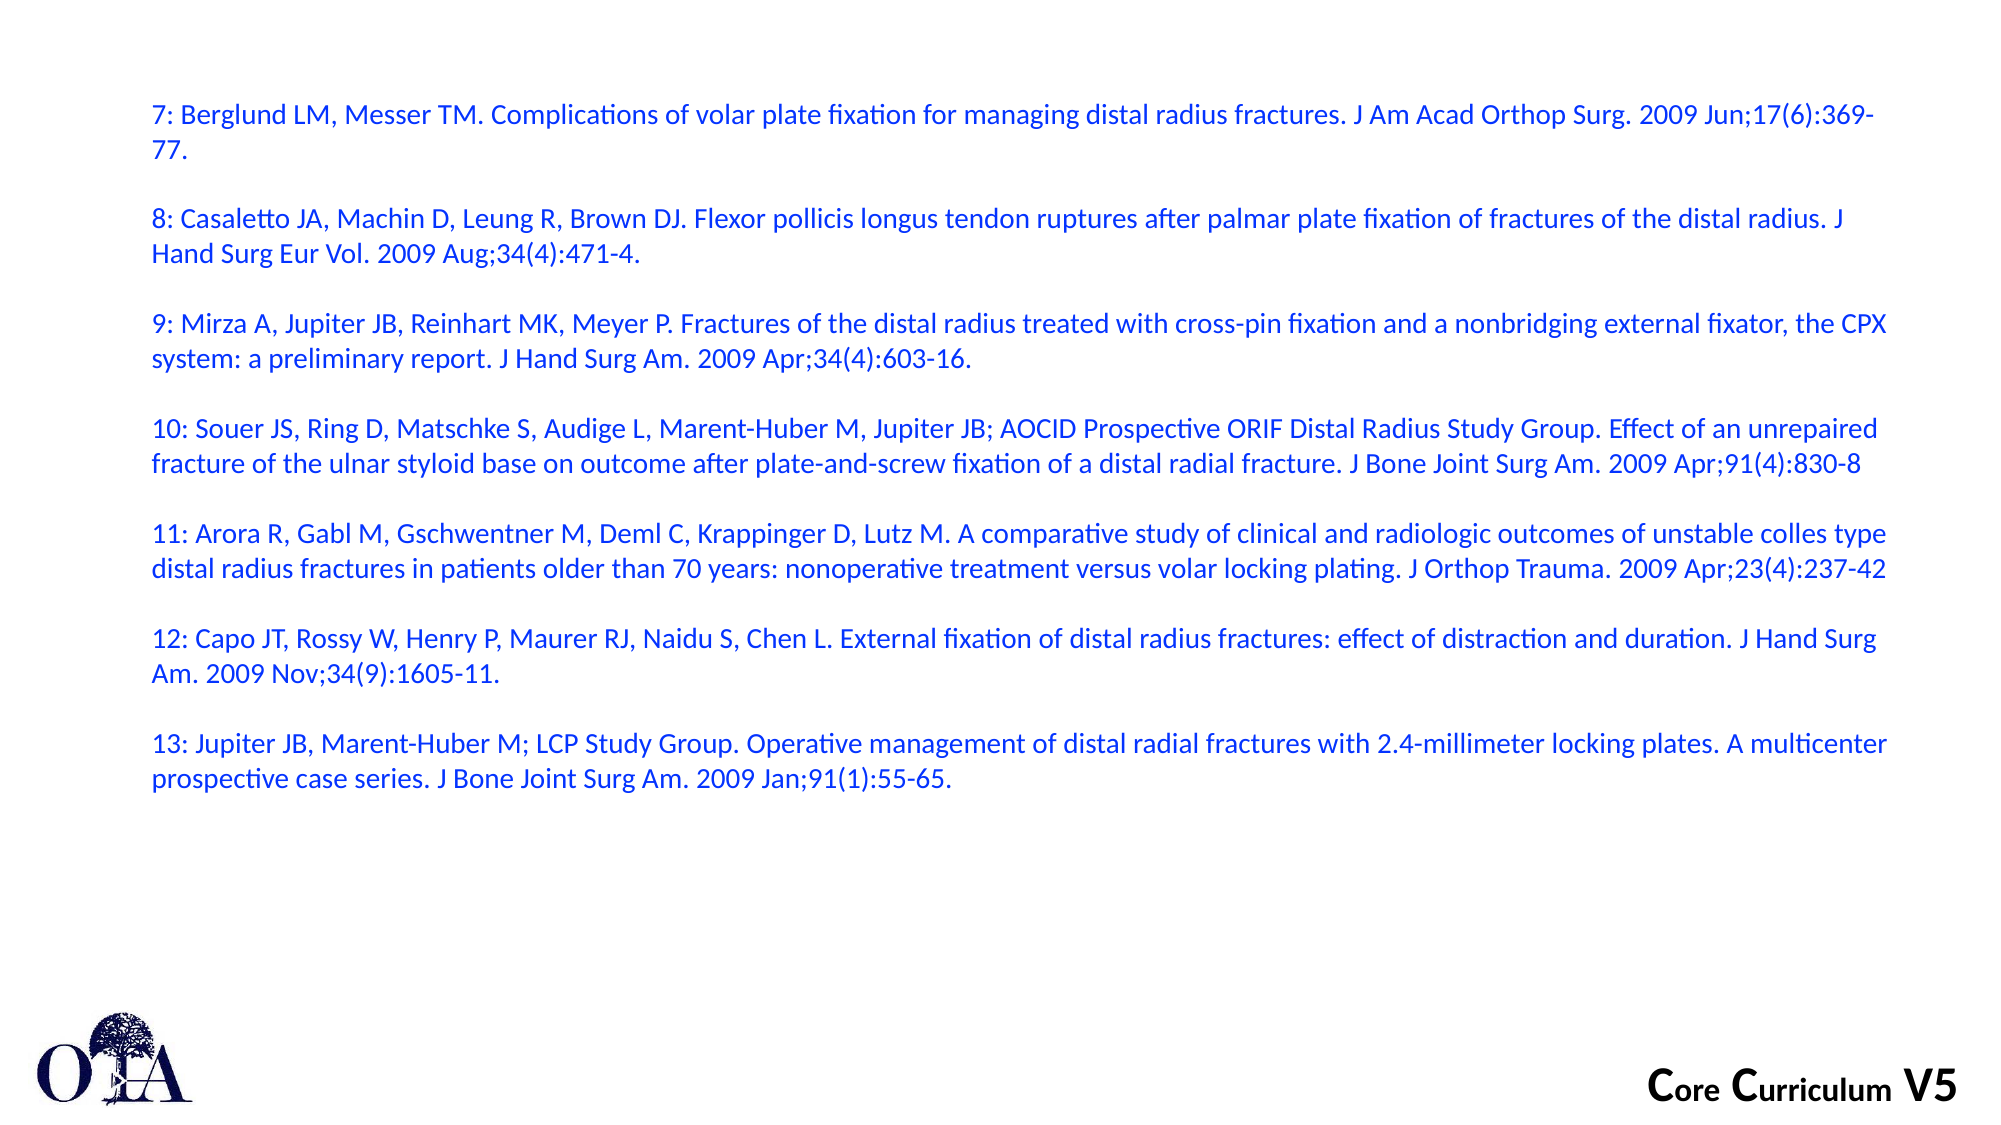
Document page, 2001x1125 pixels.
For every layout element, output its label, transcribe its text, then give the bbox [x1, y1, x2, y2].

text_box 7: Berglund LM, Messer TM. Complications of volar plate fixation for managing distal radius fractures. J Am Acad Orthop Surg. 2009 Jun;17(6):369-77. 8: Casaletto JA, Machin D, Leung R, Brown DJ. Flexor pollicis longus tendon ruptures after palmar plate fixation of fractures of the distal radius. J Hand Surg Eur Vol. 2009 Aug;34(4):471-4. 9: Mirza A, Jupiter JB, Reinhart MK, Meyer P. Fractures of the distal radius treated with cross-pin fixation and a nonbridging external fixator, the CPX system: a preliminary report. J Hand Surg Am. 2009 Apr;34(4):603-16. 10: Souer JS, Ring D, Matschke S, Audige L, Marent-Huber M, Jupiter JB; AOCID Prospective ORIF Distal Radius Study Group. Effect of an unrepaired fracture of the ulnar styloid base on outcome after plate-and-screw fixation of a distal radial fracture. J Bone Joint Surg Am. 2009 Apr;91(4):830-8 11: Arora R, Gabl M, Gschwentner M, Deml C, Krappinger D, Lutz M. A comparative study of clinical and radiologic outcomes of unstable colles type distal radius fractures in patients older than 70 years: nonoperative treatment versus volar locking plating. J Orthop Trauma. 2009 Apr;23(4):237-42 12: Capo JT, Rossy W, Henry P, Maurer RJ, Naidu S, Chen L. External fixation of distal radius fractures: effect of distraction and duration. J Hand Surg Am. 2009 Nov;34(9):1605-11. 13: Jupiter JB, Marent-Huber M; LCP Study Group. Operative management of distal radial fractures with 2.4-millimeter locking plates. A multicenter prospective case series. J Bone Joint Surg Am. 2009 Jan;91(1):55-65. [144, 87, 1899, 802]
picture [28, 1010, 200, 1108]
